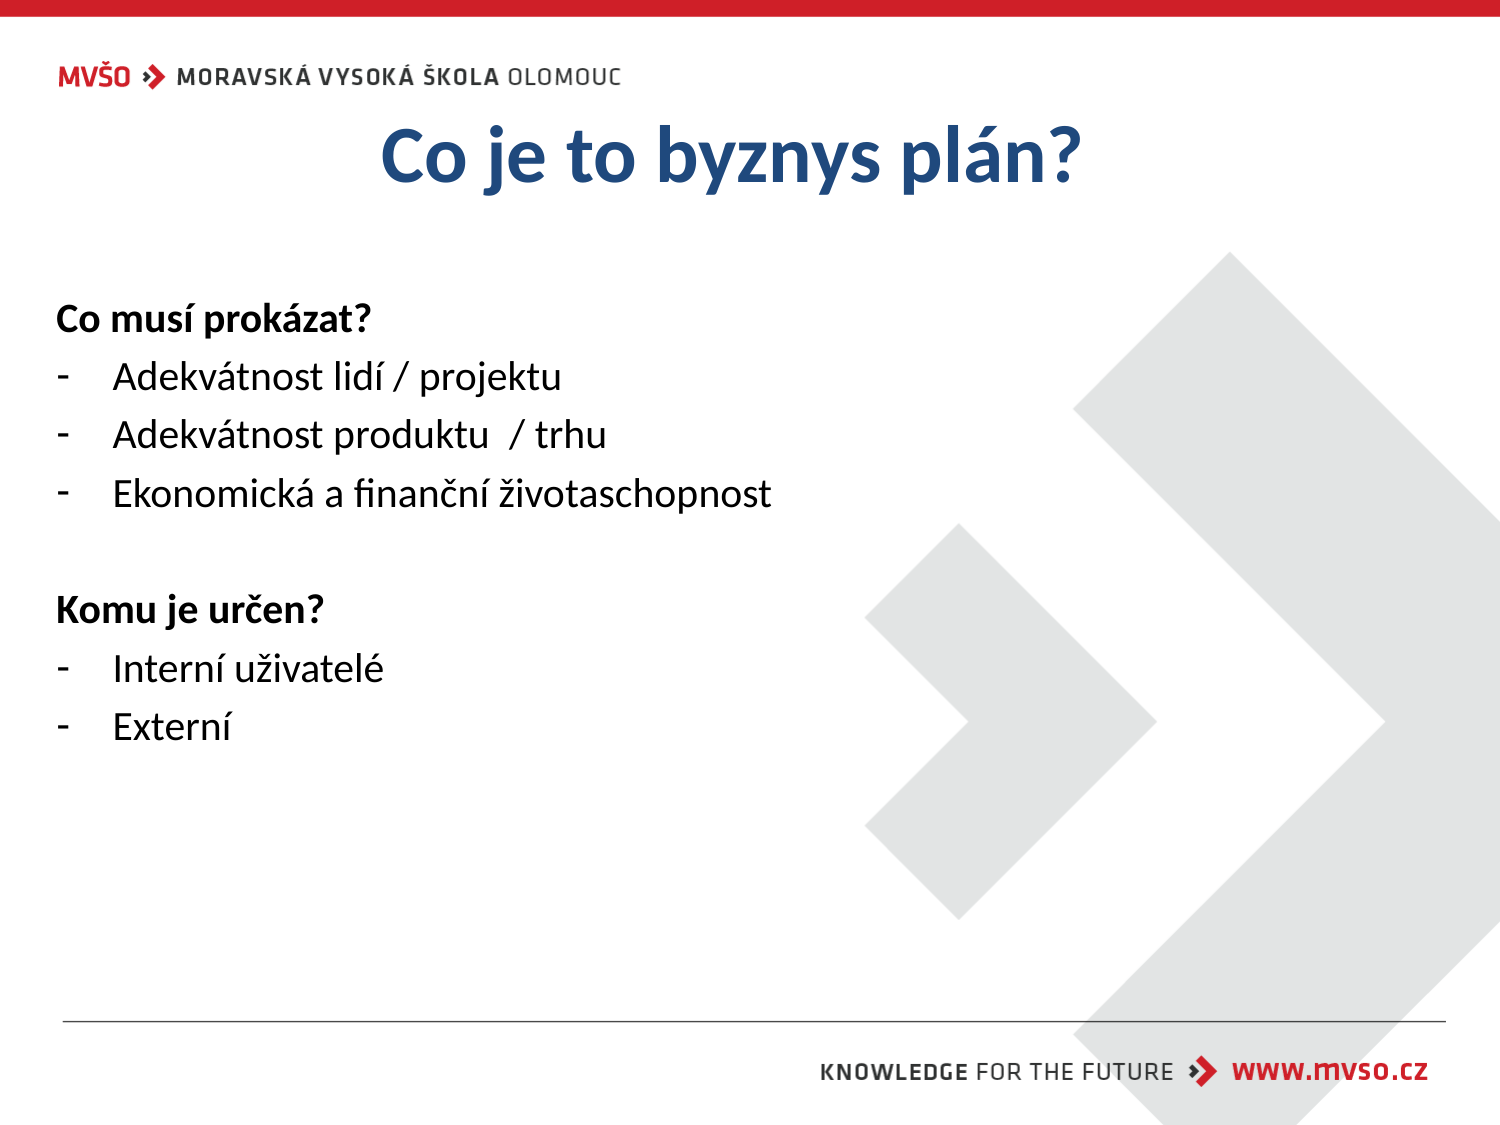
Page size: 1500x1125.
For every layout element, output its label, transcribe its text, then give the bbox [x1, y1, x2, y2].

list Co je to byznys plán? Co musí prokázat? Adekvátnost lidí / projektu Adekvátnost produktu / trhu Ekonomická a finanční životaschopnost Komu je určen? Interní uživatelé Externí [41, 105, 1425, 1012]
picture [0, 0, 1500, 1125]
